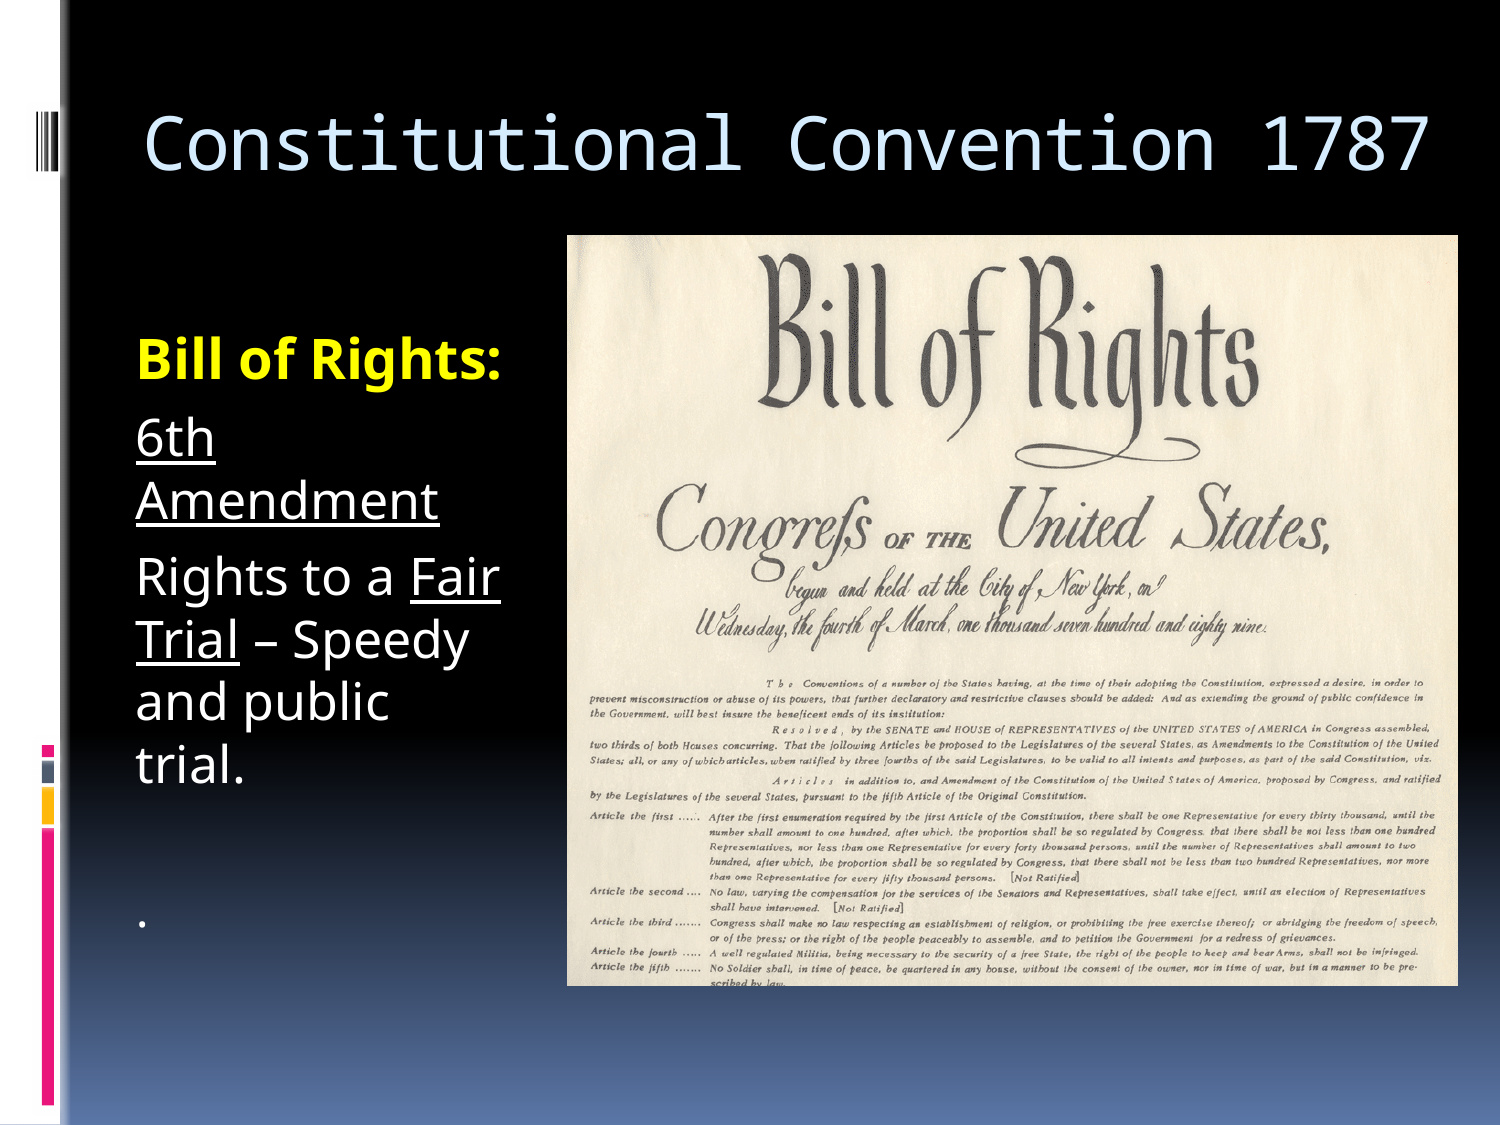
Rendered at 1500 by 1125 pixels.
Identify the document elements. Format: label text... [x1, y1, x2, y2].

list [566, 234, 1459, 986]
title Constitutional Convention 1787 [112, 44, 1463, 236]
list Bill of Rights: 6th Amendment Rights to a Fair Trial – Speedy and public trial. . [112, 235, 525, 986]
